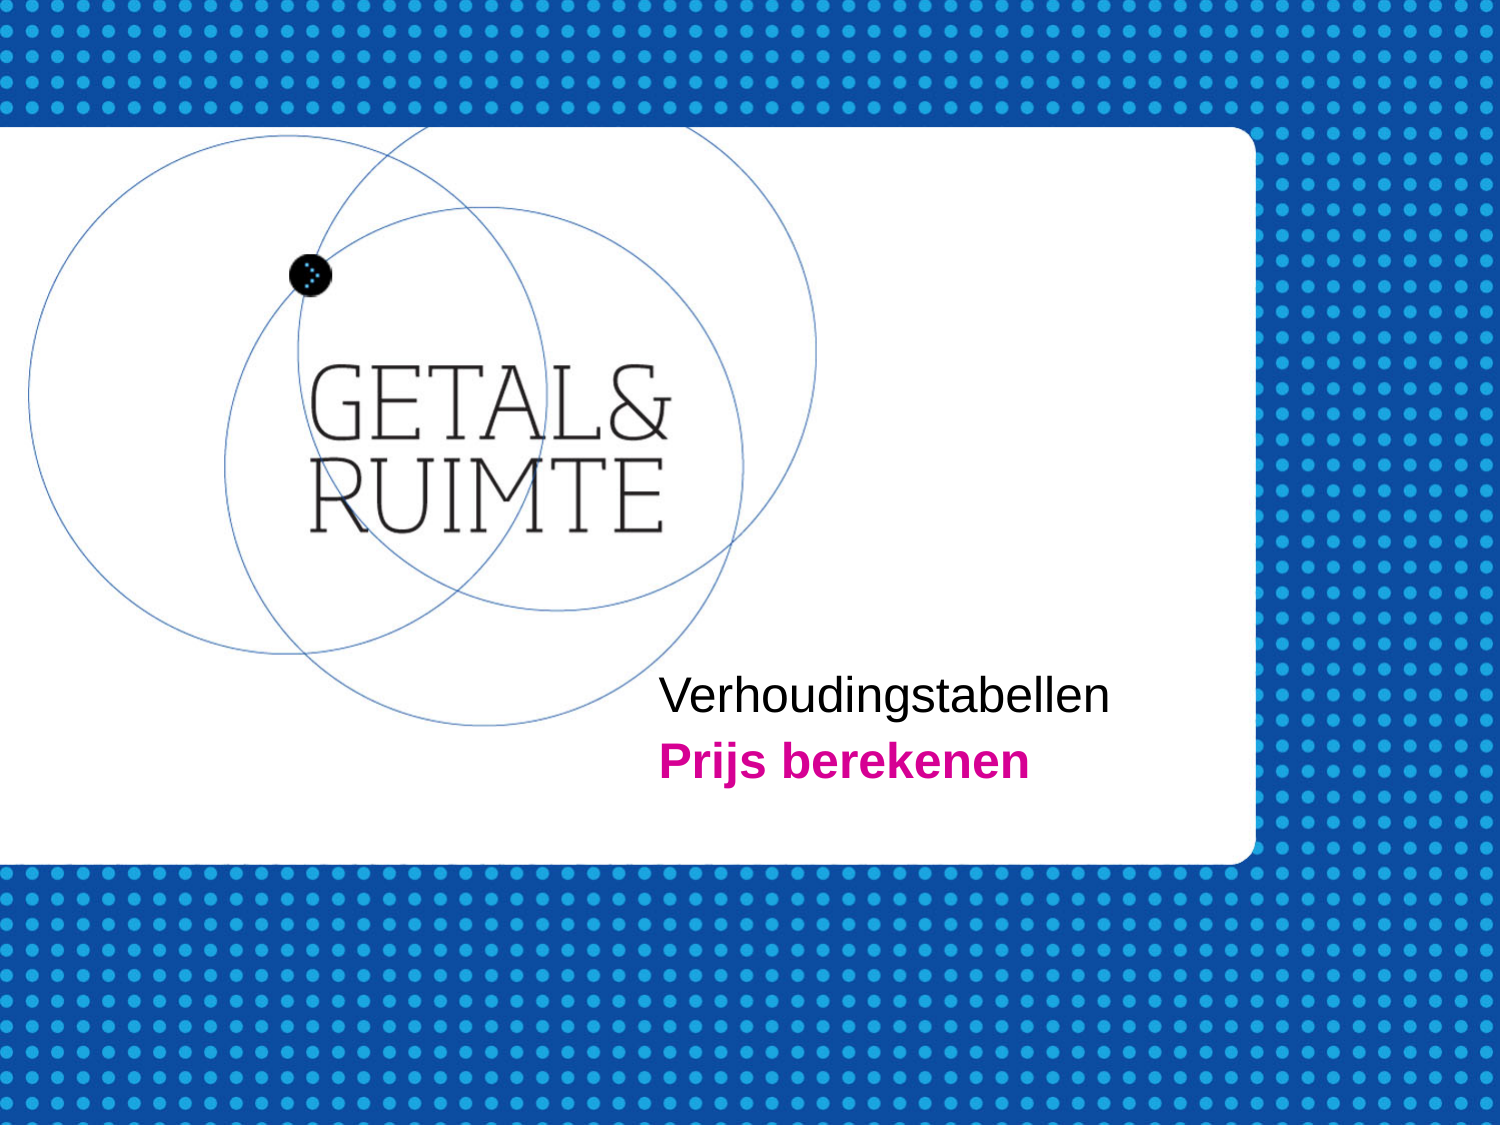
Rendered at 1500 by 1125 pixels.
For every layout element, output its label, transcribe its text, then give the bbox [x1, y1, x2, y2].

picture [0, 0, 1500, 1125]
text_box Verhoudingstabellen Prijs berekenen [643, 648, 1223, 870]
